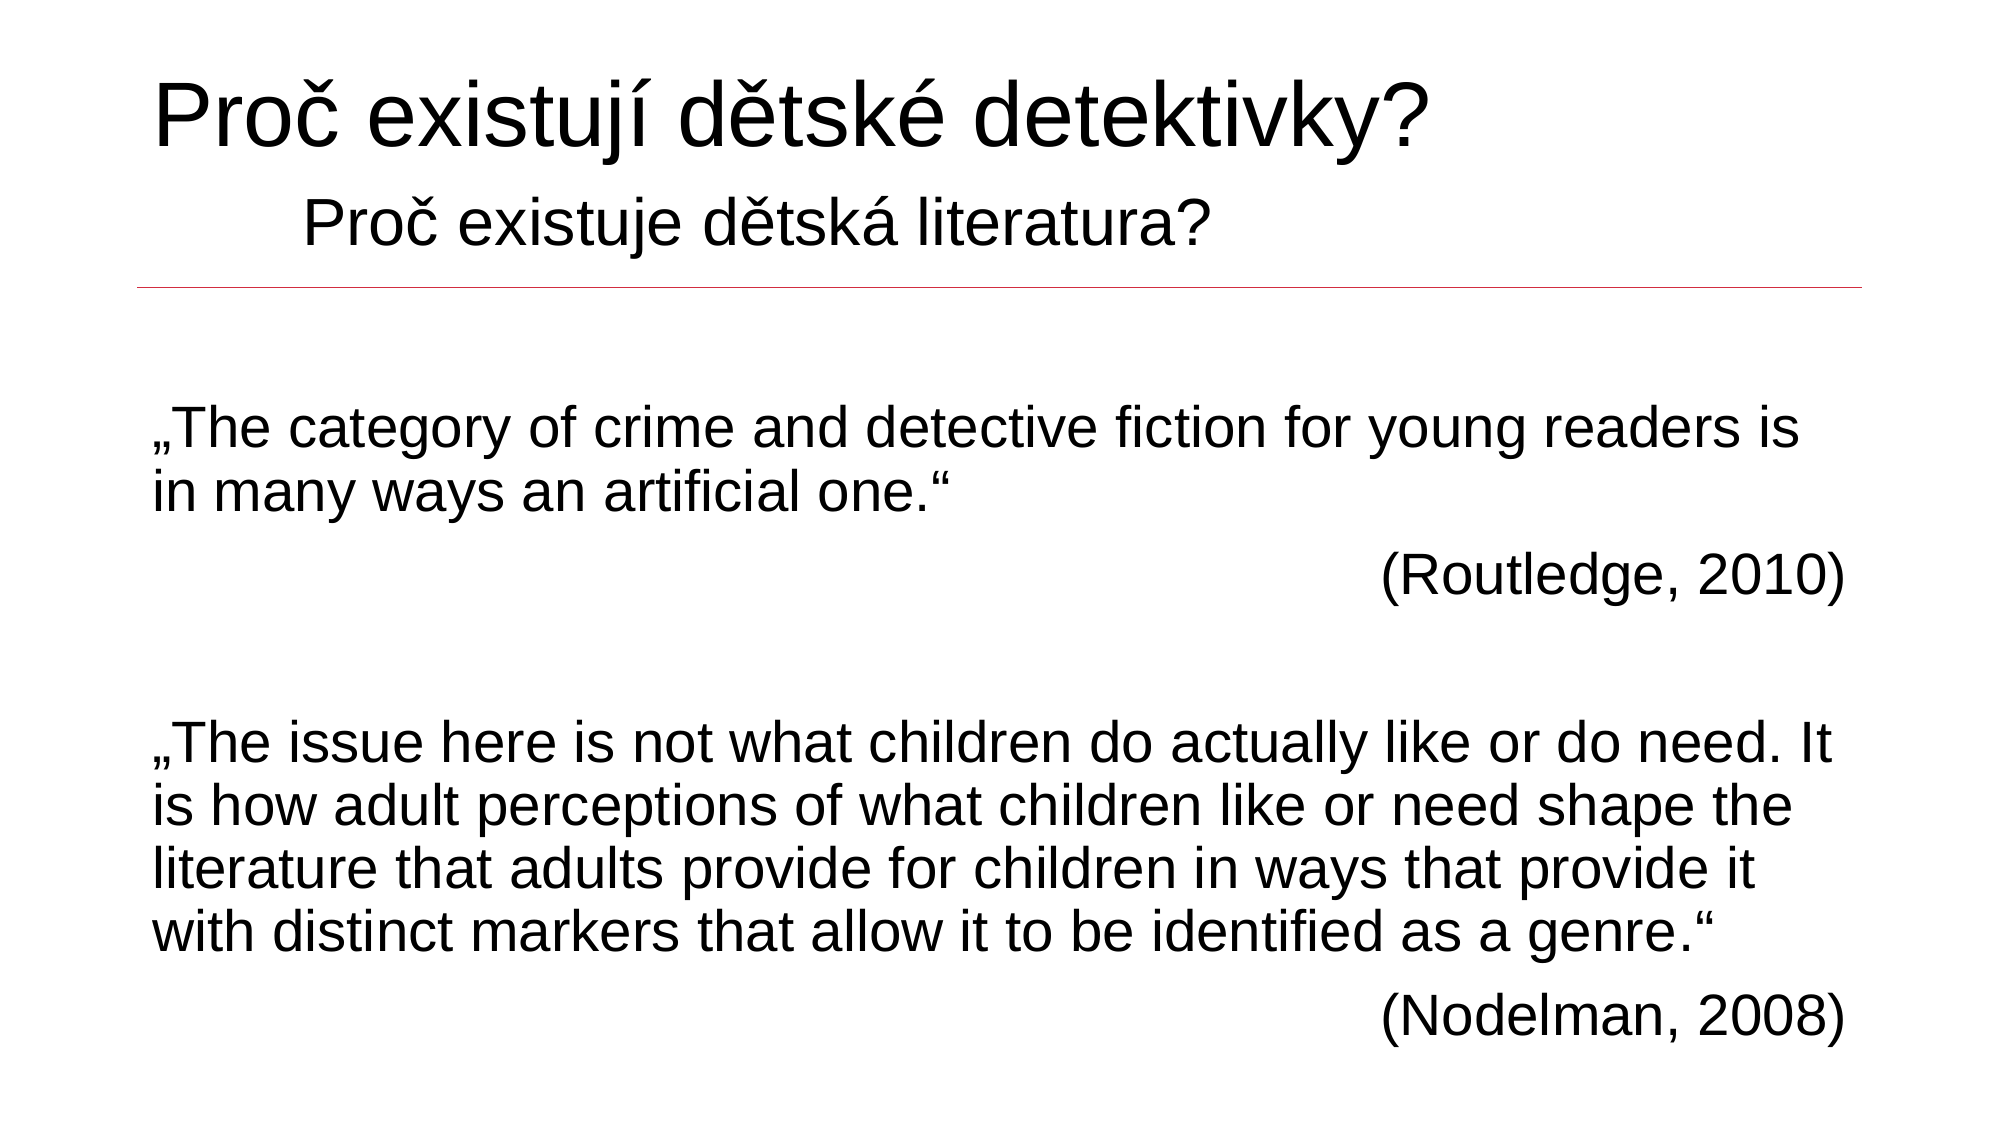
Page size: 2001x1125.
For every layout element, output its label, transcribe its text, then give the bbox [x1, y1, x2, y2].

list „The category of crime and detective fiction for young readers is in many ways an artificial one.“ (Routledge, 2010) „The issue here is not what children do actually like or do need. It is how adult perceptions of what children like or need shape the literature that adults provide for children in ways that provide it with distinct markers that allow it to be identified as a genre.“ (Nodelman, 2008) [137, 299, 1863, 1014]
title Proč existují dětské detektivky? Proč existuje dětská literatura? [137, 59, 1863, 278]
